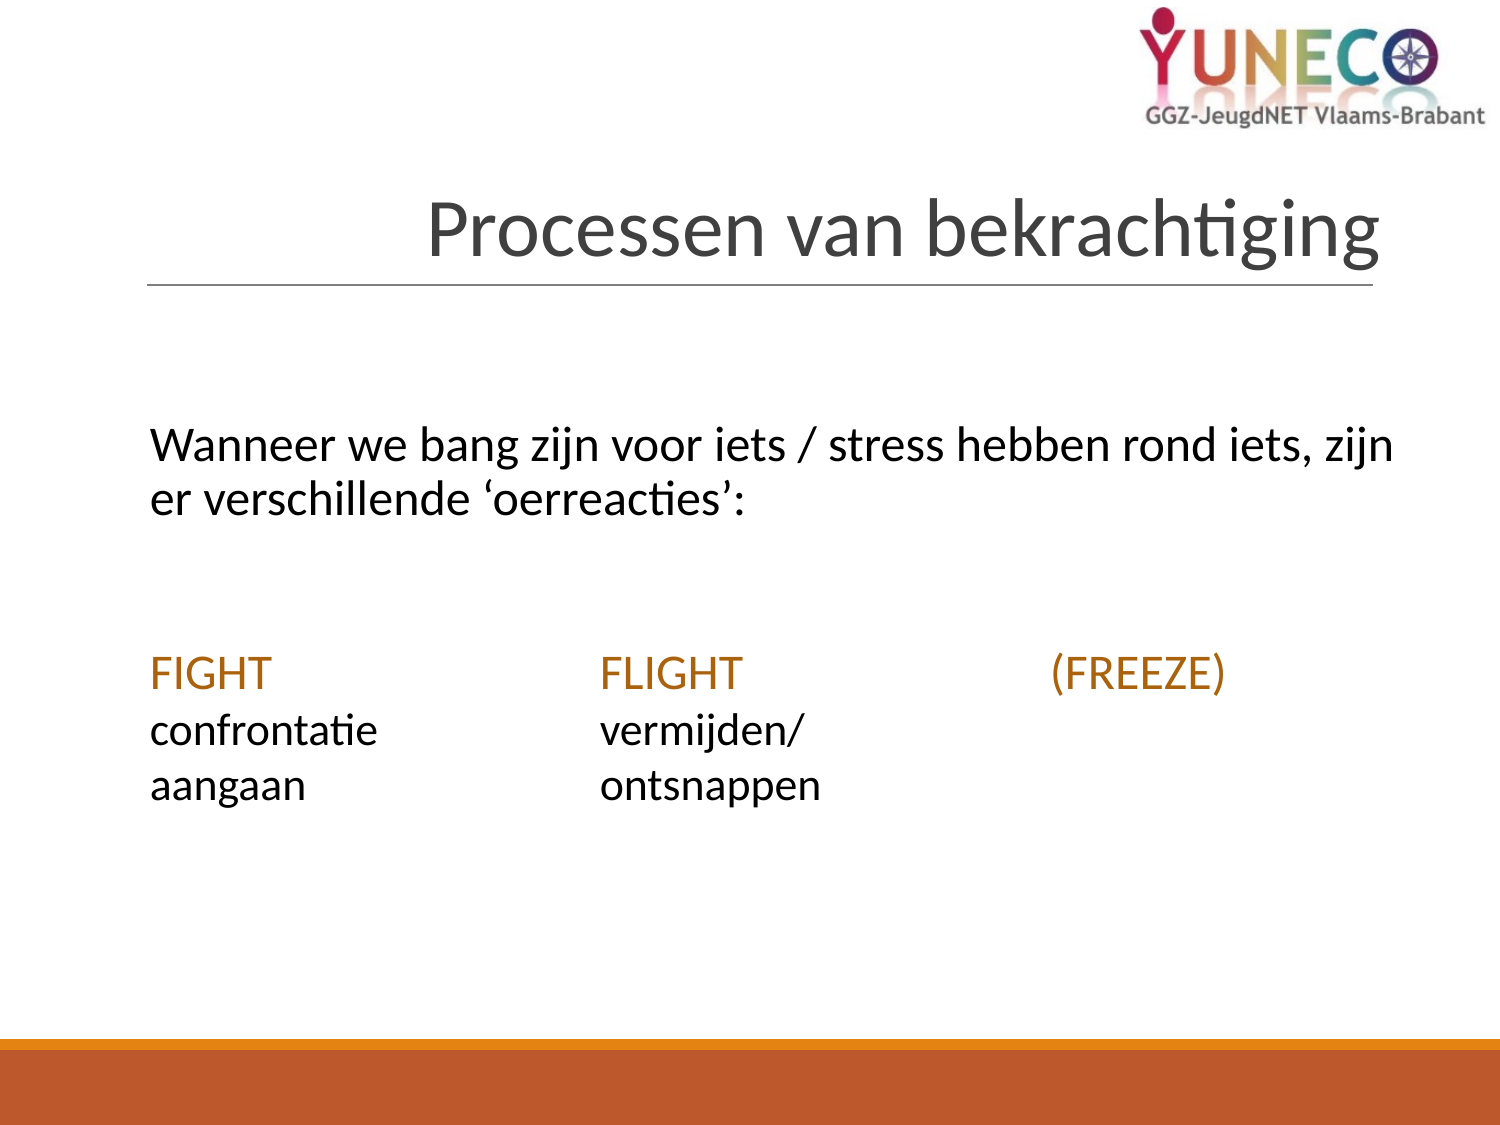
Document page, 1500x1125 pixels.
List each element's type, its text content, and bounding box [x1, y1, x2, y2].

text_box [134, 47, 1373, 285]
text_box Processen van bekrachtiging [159, 43, 1397, 282]
text_box Wanneer we bang zijn voor iets / stress hebben rond iets, zijn er verschillende ‘oerreacties’: FIGHT FLIGHT (FREEZE) confrontatie vermijden/ aangaan ontsnappen [134, 312, 1448, 1027]
picture [1139, 6, 1500, 136]
